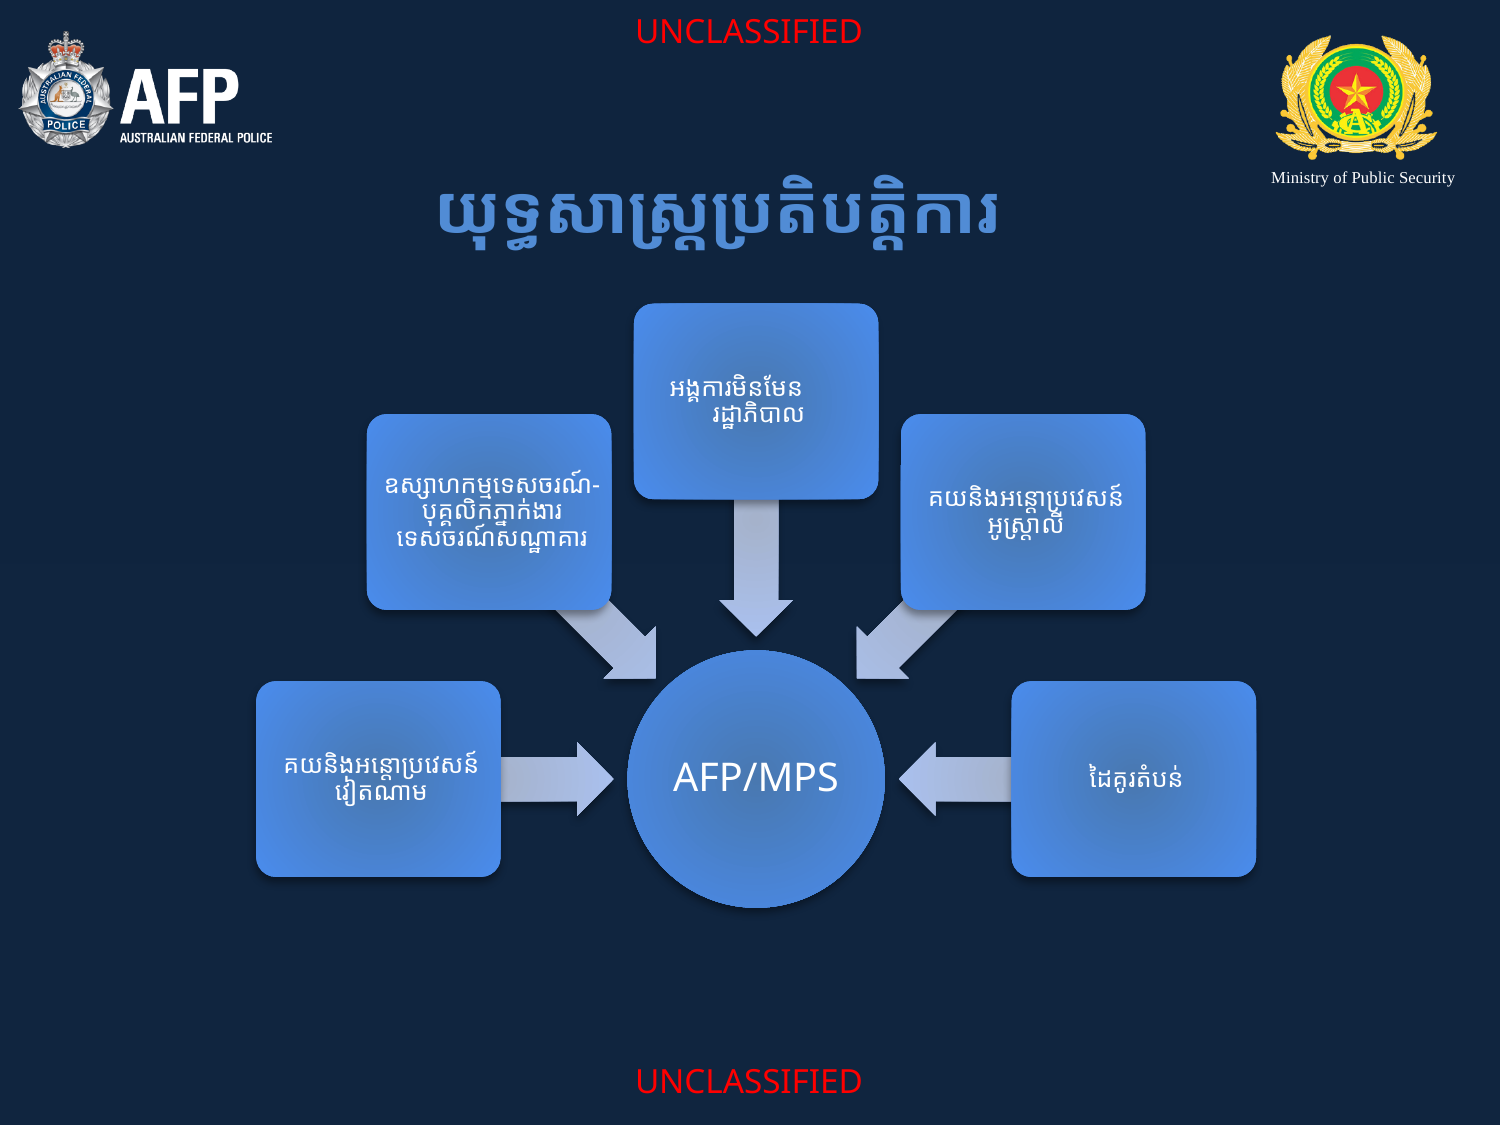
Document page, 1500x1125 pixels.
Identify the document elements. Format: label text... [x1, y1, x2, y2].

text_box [1255, 35, 1474, 195]
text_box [255, 272, 1257, 940]
text_box យុទ្ធសាស្រ្តប្រតិបត្តិការ [420, 159, 1097, 254]
picture [18, 31, 272, 148]
